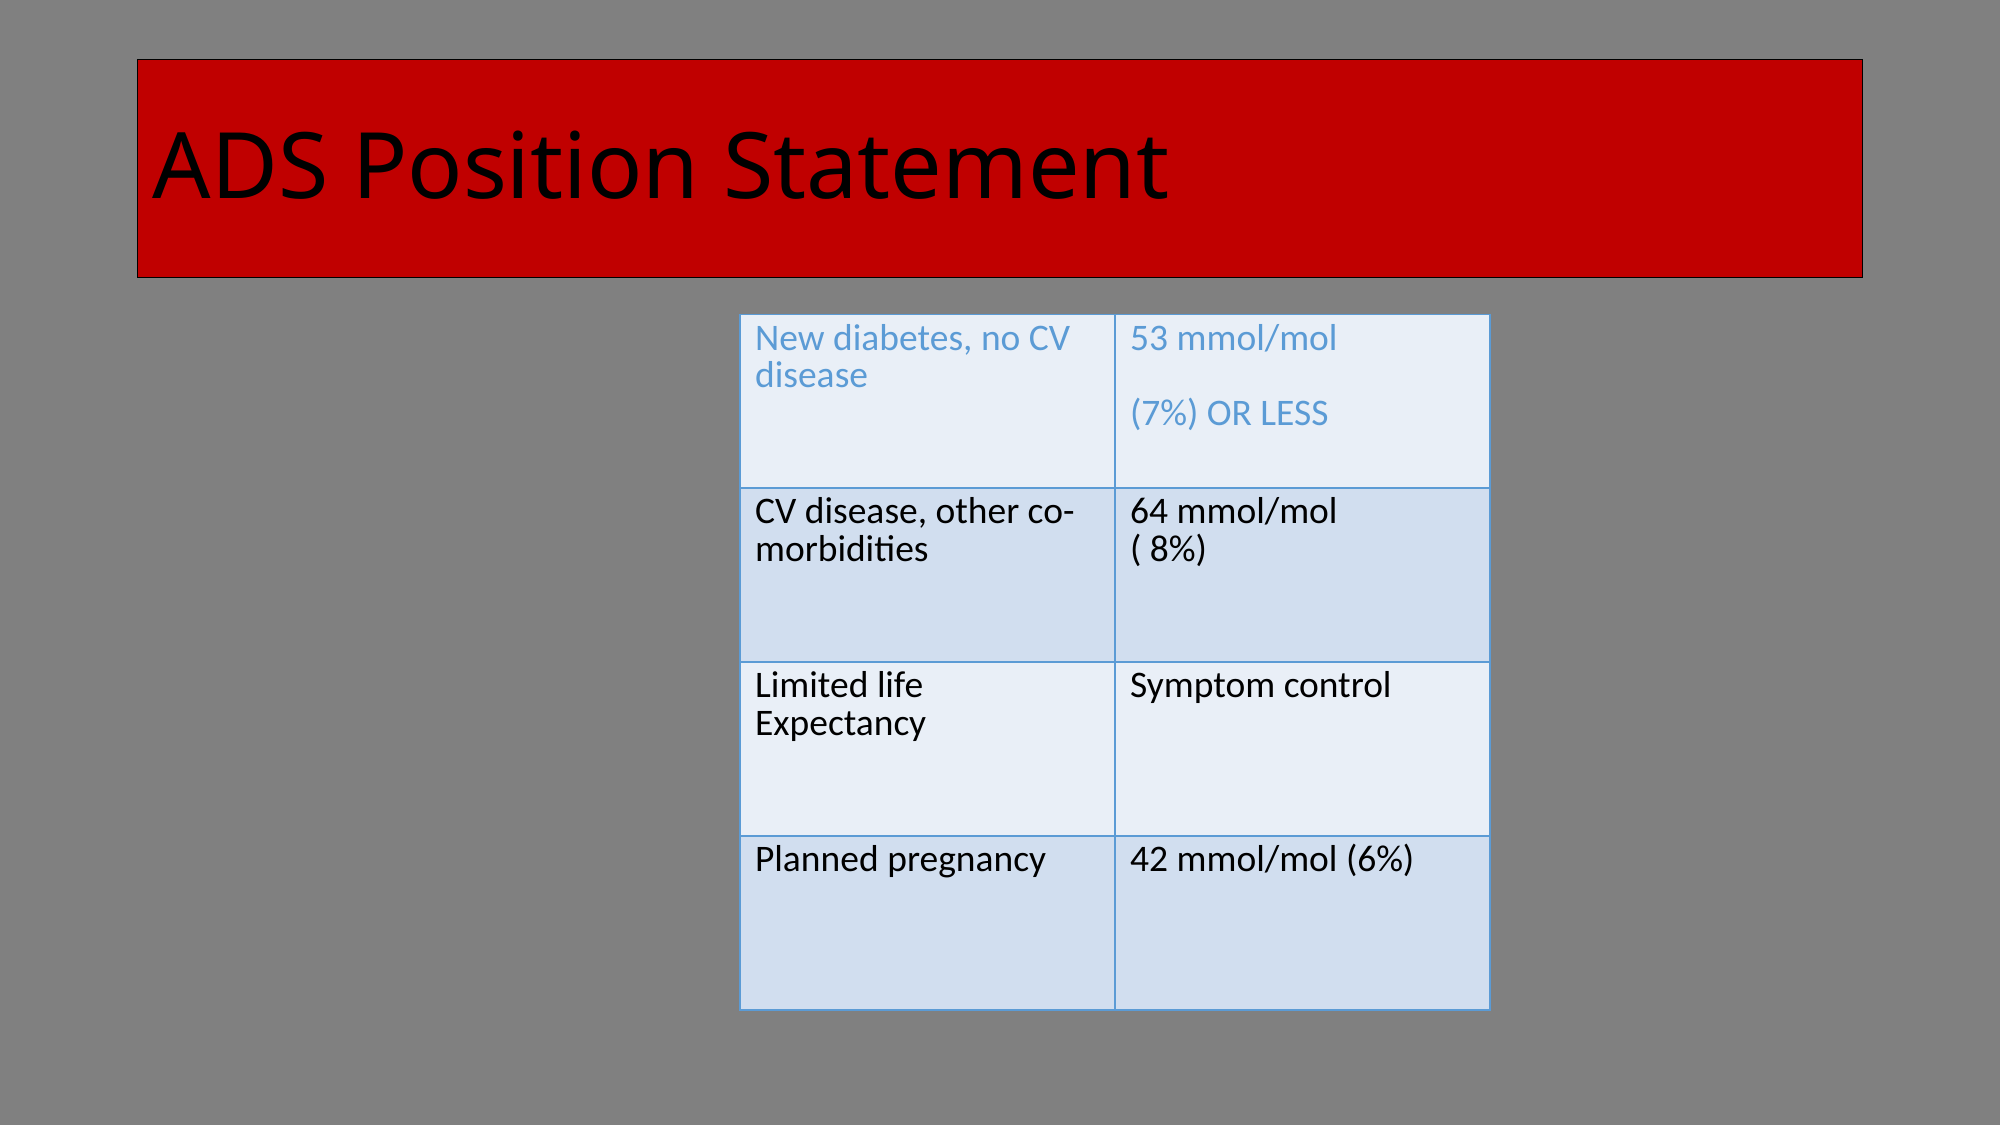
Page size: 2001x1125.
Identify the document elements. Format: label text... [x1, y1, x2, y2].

table_header 53 mmol/mol (7%) OR LESS [1116, 315, 1489, 487]
table_cell Planned pregnancy [741, 837, 1114, 1009]
table_header New diabetes, no CV disease [741, 315, 1114, 487]
title ADS Position Statement [137, 59, 1863, 278]
table_cell 64 mmol/mol ( 8%) [1116, 489, 1489, 661]
table_cell 42 mmol/mol (6%) [1116, 837, 1489, 1009]
table_cell CV disease, other co-morbidities [741, 489, 1114, 661]
table_cell Symptom control [1116, 663, 1489, 835]
table_cell Limited life Expectancy [741, 663, 1114, 835]
